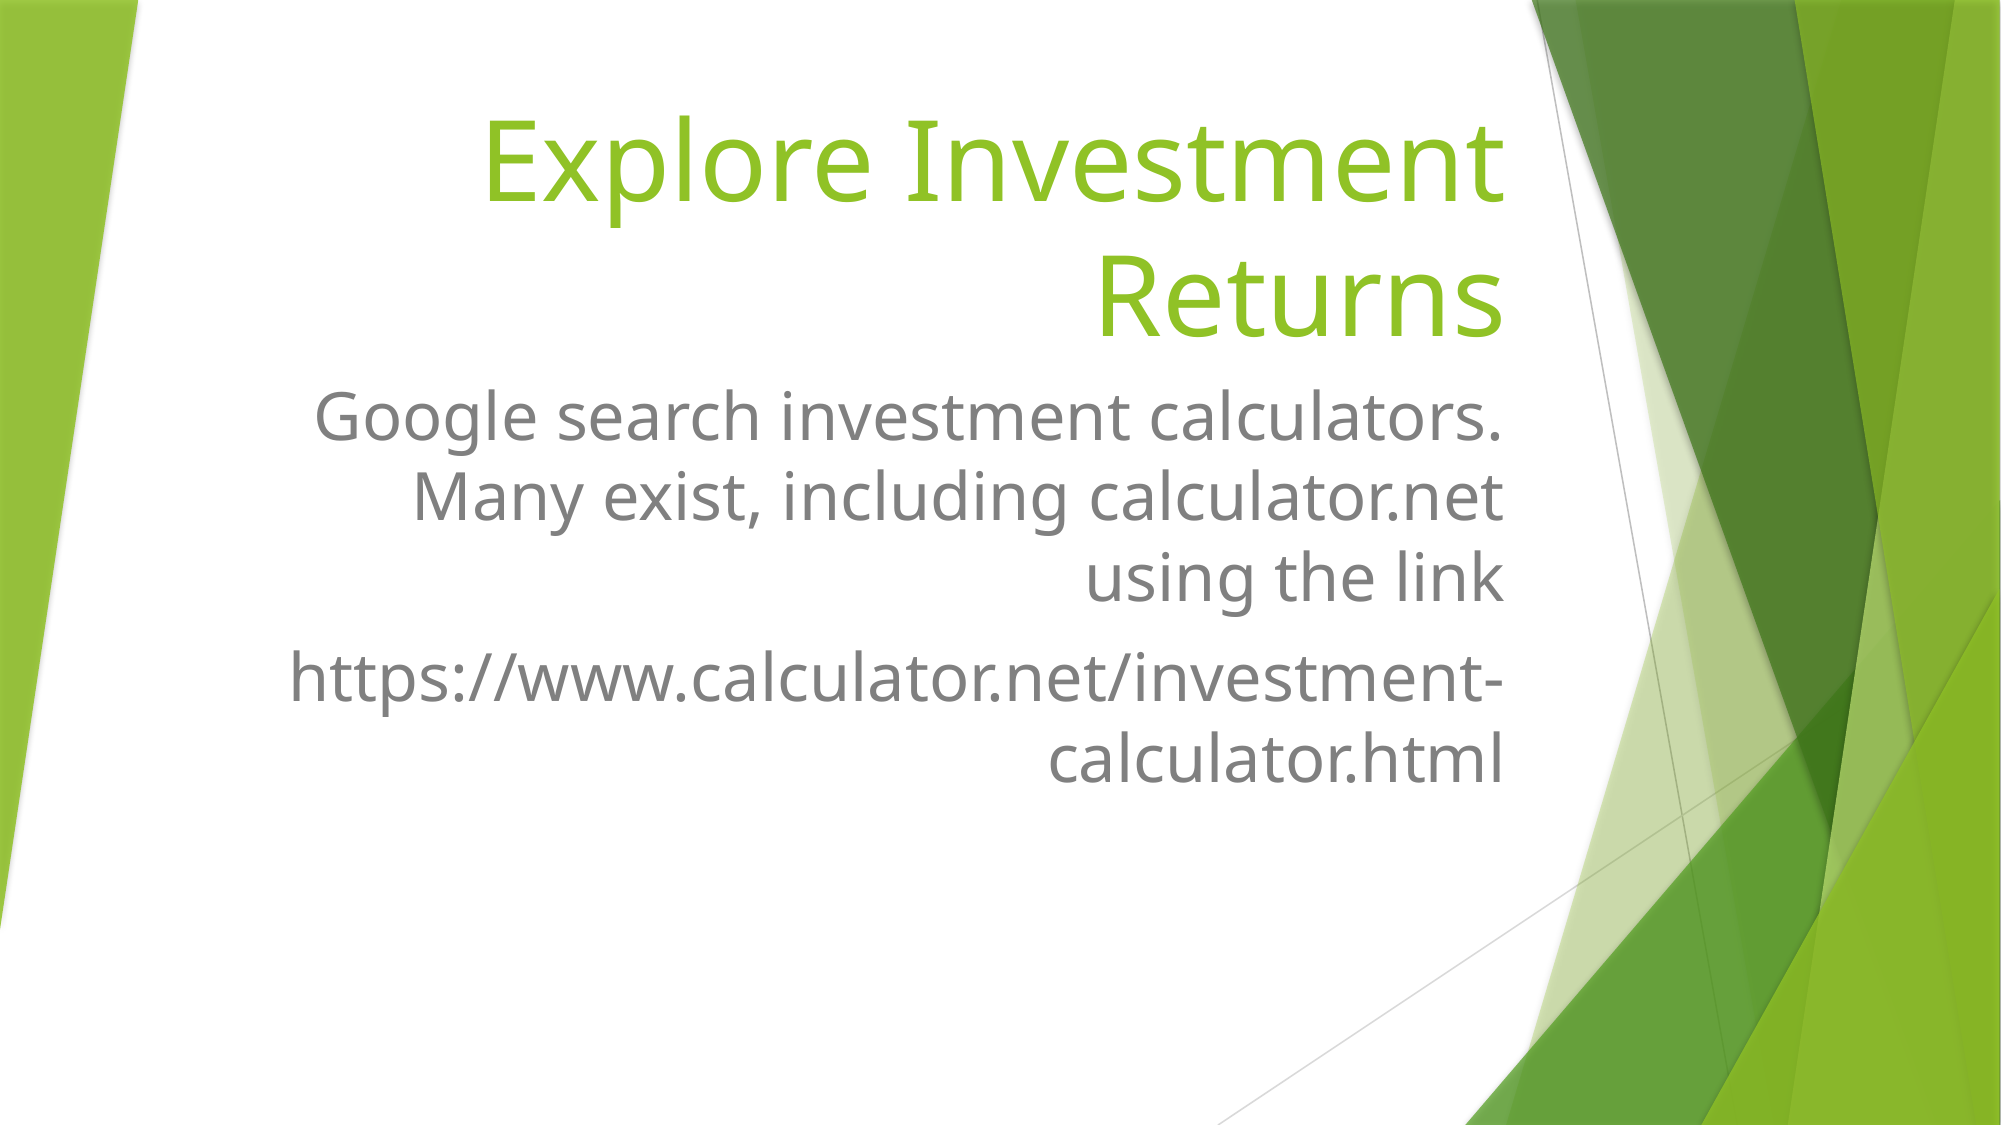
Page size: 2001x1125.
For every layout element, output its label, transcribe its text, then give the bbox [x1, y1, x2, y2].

subtitle Google search investment calculators. Many exist, including calculator.net using the link https://www.calculator.net/investment-calculator.html [247, 366, 1522, 980]
title Explore Investment Returns [247, 96, 1522, 366]
